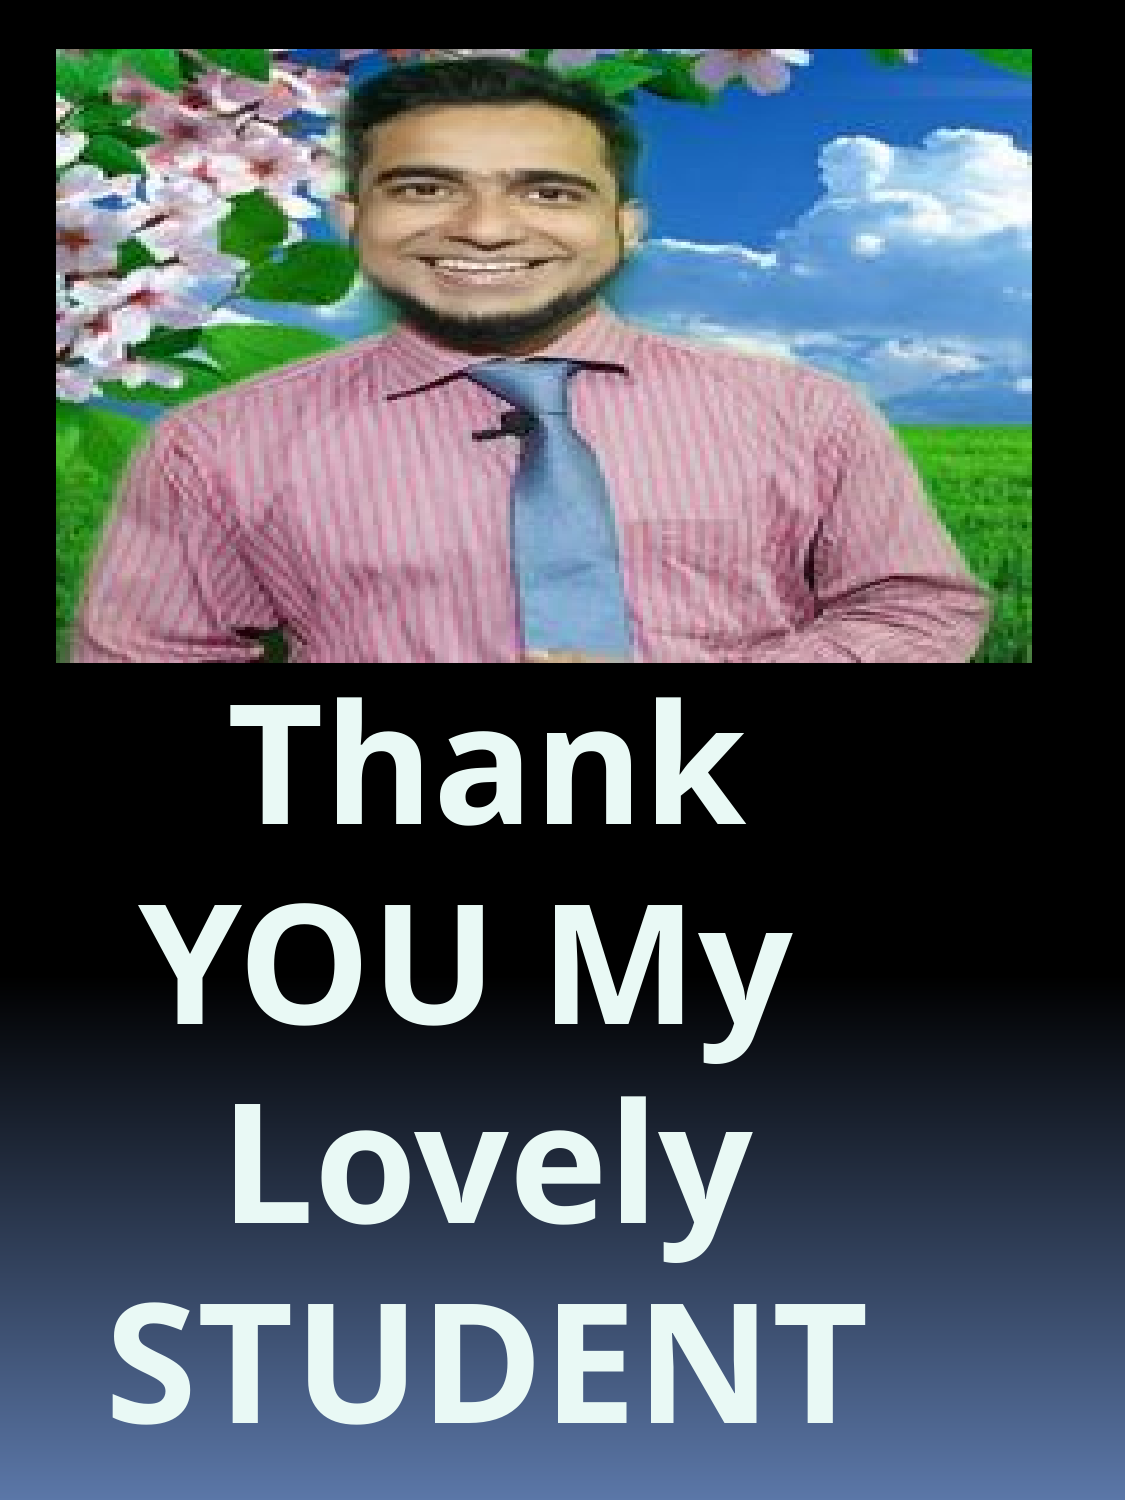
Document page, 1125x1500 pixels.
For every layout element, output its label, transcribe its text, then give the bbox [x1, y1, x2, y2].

picture [55, 49, 1032, 663]
text_box Thank YOU My Lovely STUDENT [18, 649, 957, 1465]
